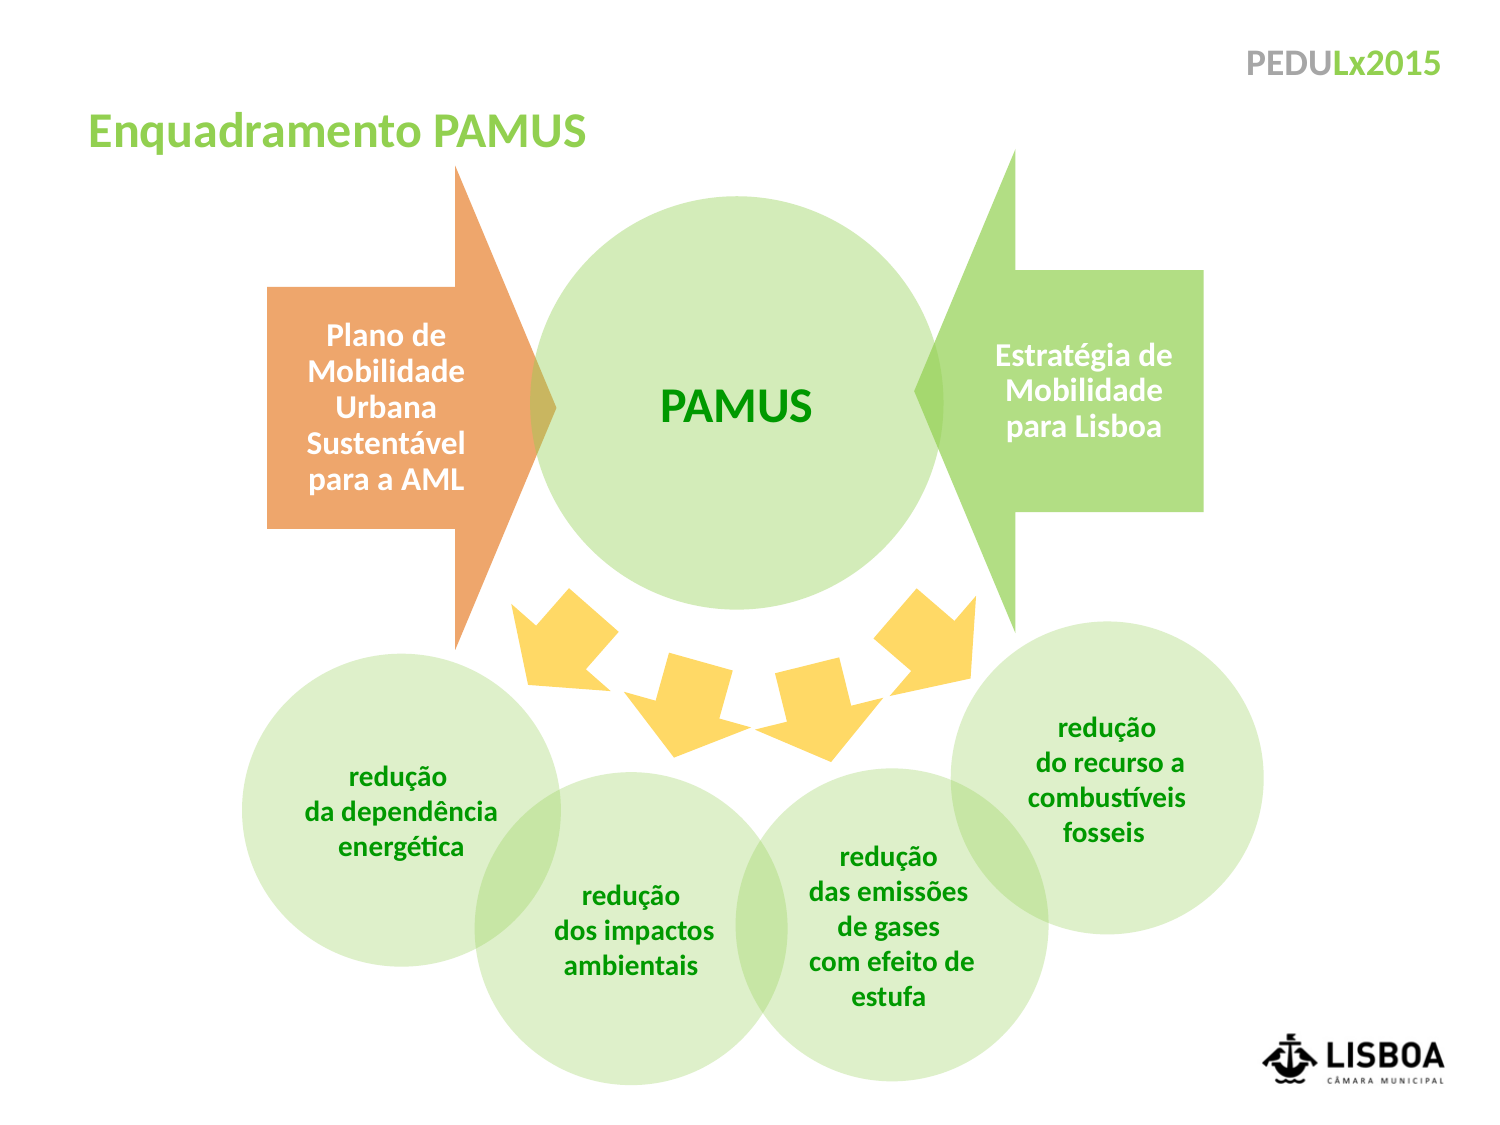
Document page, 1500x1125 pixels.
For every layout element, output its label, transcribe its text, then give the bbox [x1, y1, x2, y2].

picture [1257, 987, 1450, 1100]
text_box redução do recurso a combustíveis fosseis [1016, 822, 1260, 937]
text_box Enquadramento PAMUS [74, 89, 1400, 165]
text_box redução das emissões de gases com efeito de estufa [733, 824, 1051, 1084]
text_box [256, 148, 1258, 816]
text_box redução da dependência energética [239, 752, 511, 969]
text_box redução dos impactos ambientais [472, 824, 763, 1088]
